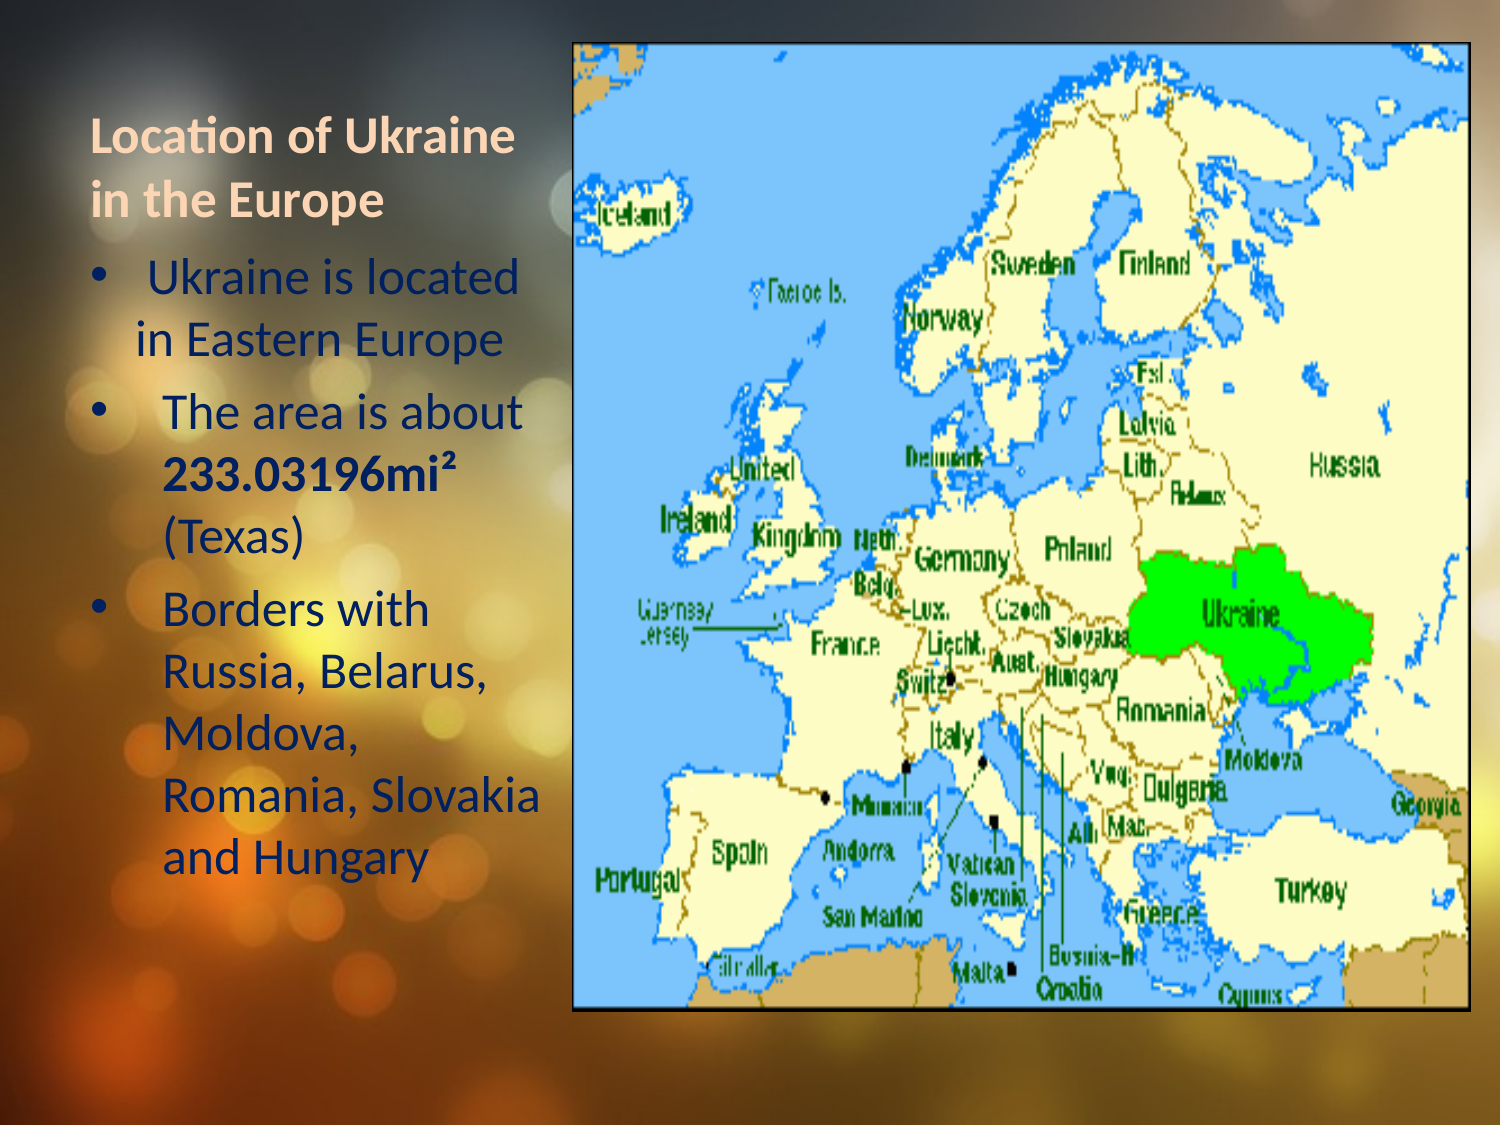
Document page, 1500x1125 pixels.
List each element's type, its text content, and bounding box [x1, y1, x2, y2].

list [572, 42, 1471, 1012]
title Location of Ukraine in the Europe [75, 44, 569, 235]
list Ukraine is located in Eastern Europe The area is about 233.03196mi² (Texas) Borders with Russia, Belarus, Moldova, Romania, Slovakia and Hungary [75, 235, 567, 1005]
picture [0, 0, 1500, 1125]
